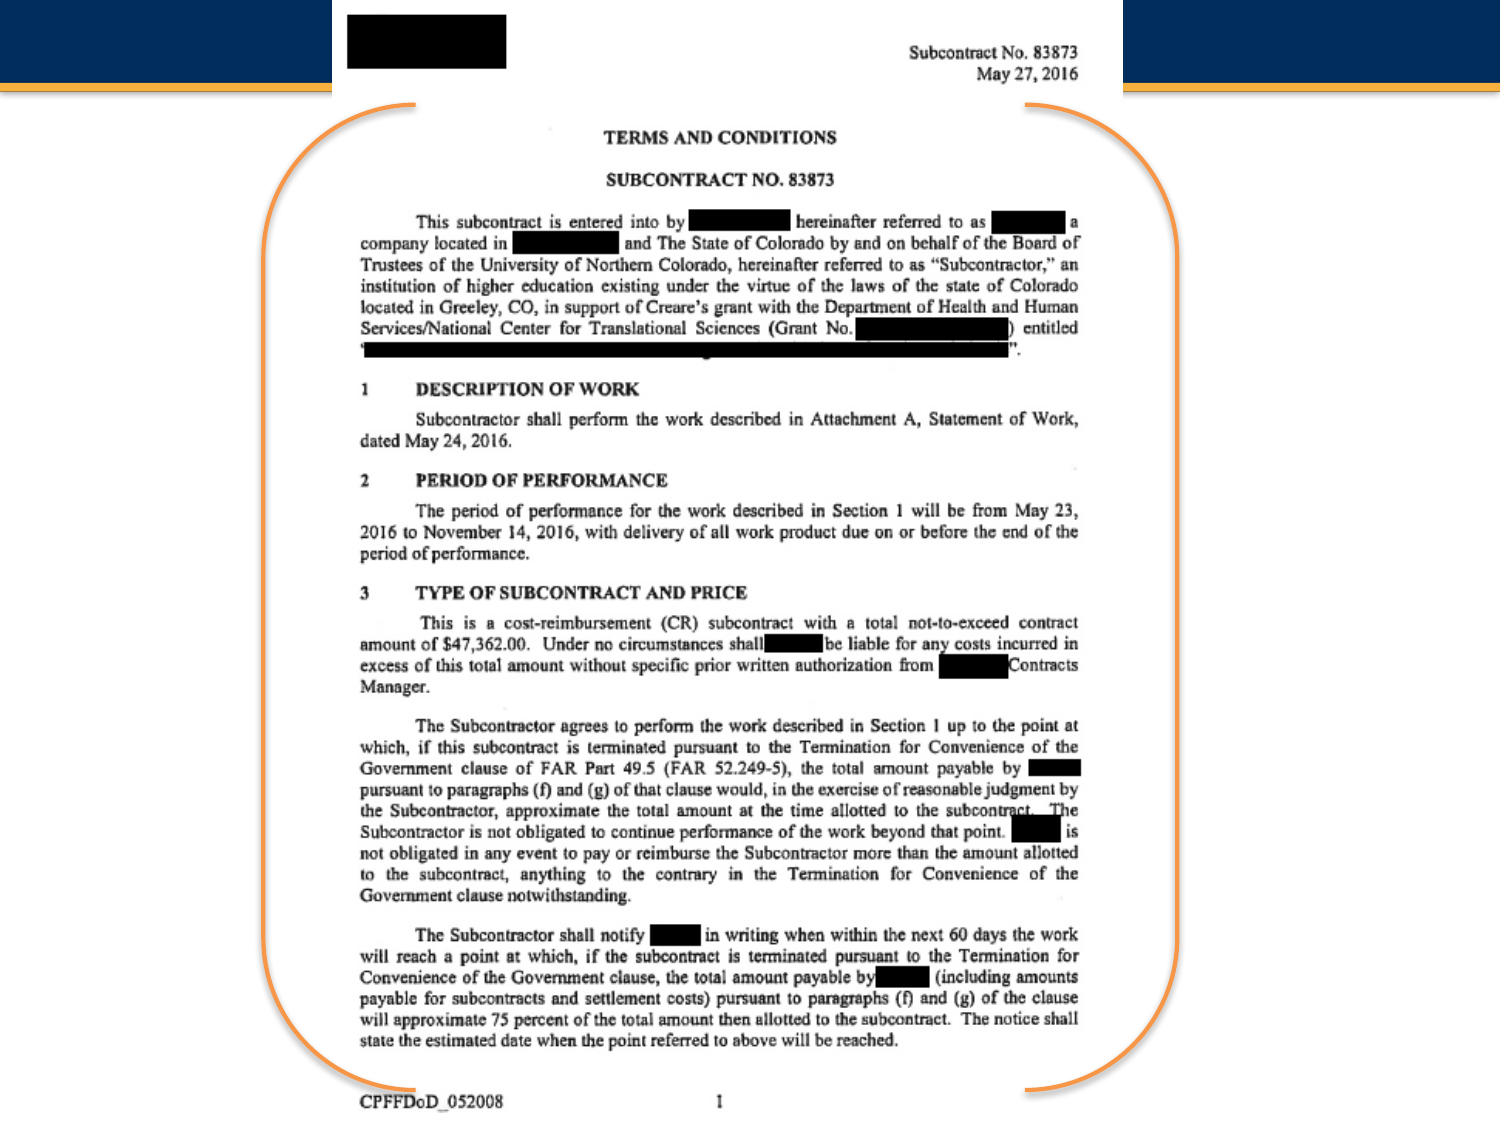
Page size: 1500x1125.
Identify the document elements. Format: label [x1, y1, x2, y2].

text_box [1127, 141, 1180, 1054]
text_box [261, 131, 326, 1064]
picture [331, 0, 1123, 1114]
